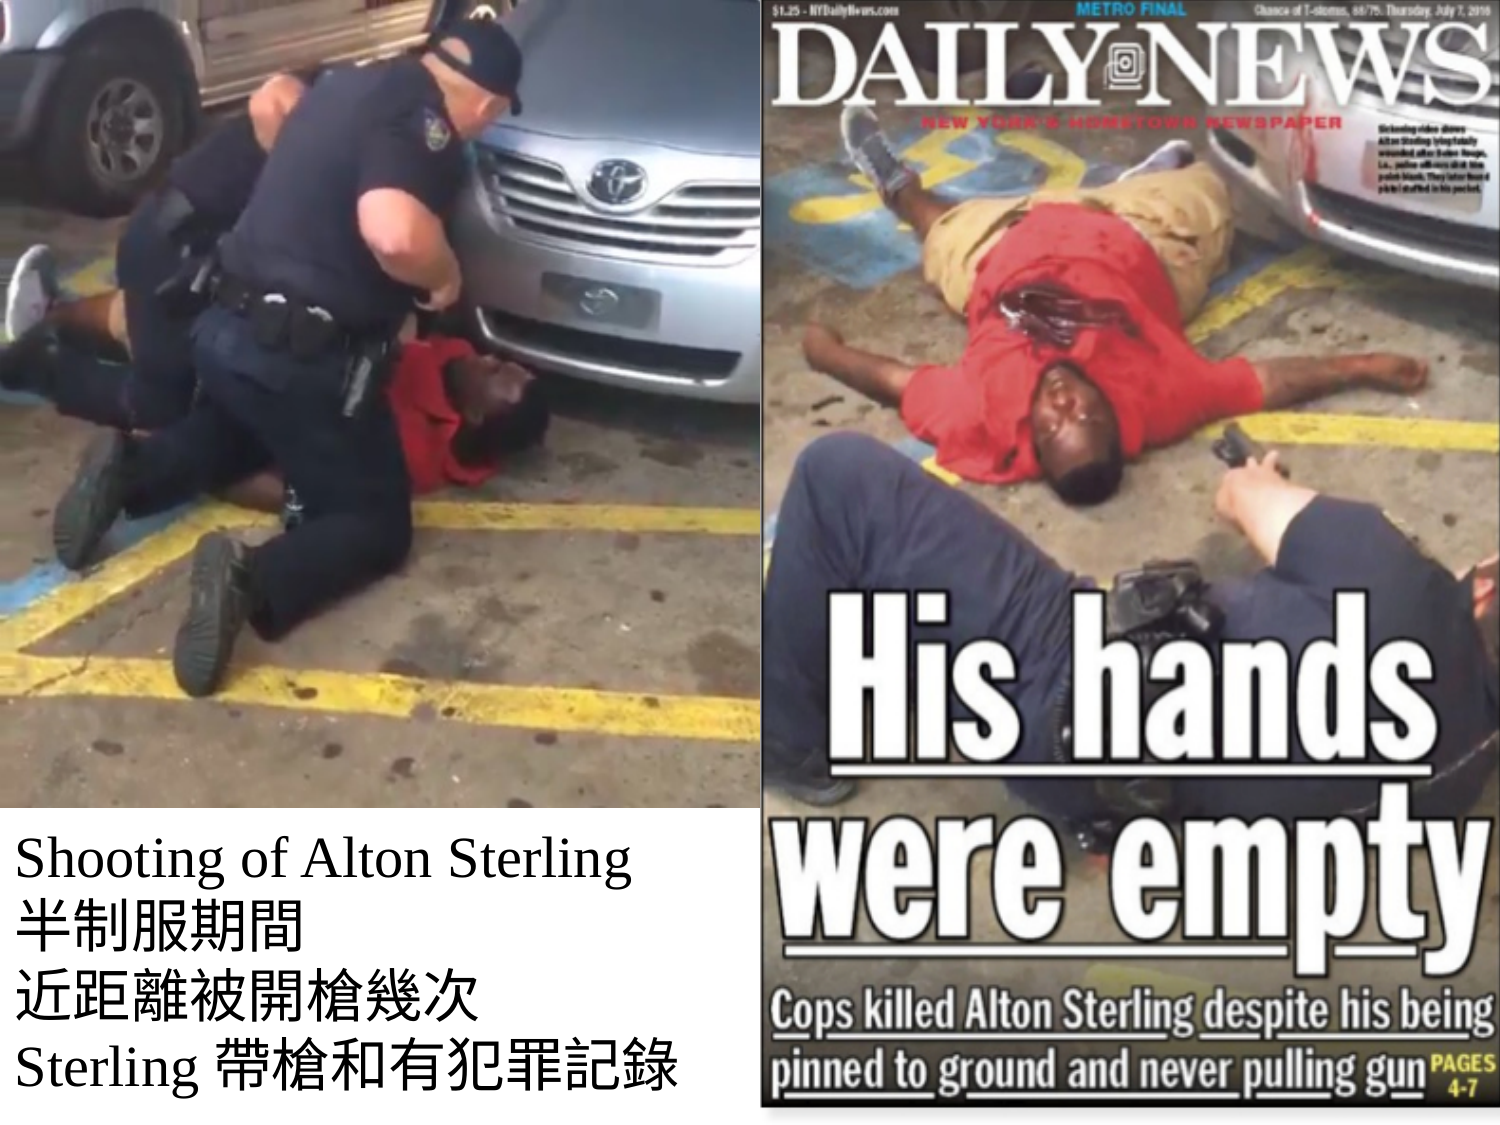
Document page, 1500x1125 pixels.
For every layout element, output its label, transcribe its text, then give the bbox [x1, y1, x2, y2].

picture [0, 0, 1500, 1125]
text_box Shooting of Alton Sterling 半制服期間 近距離被開槍幾次 Sterling帶槍和有犯罪記錄 [0, 811, 737, 1106]
